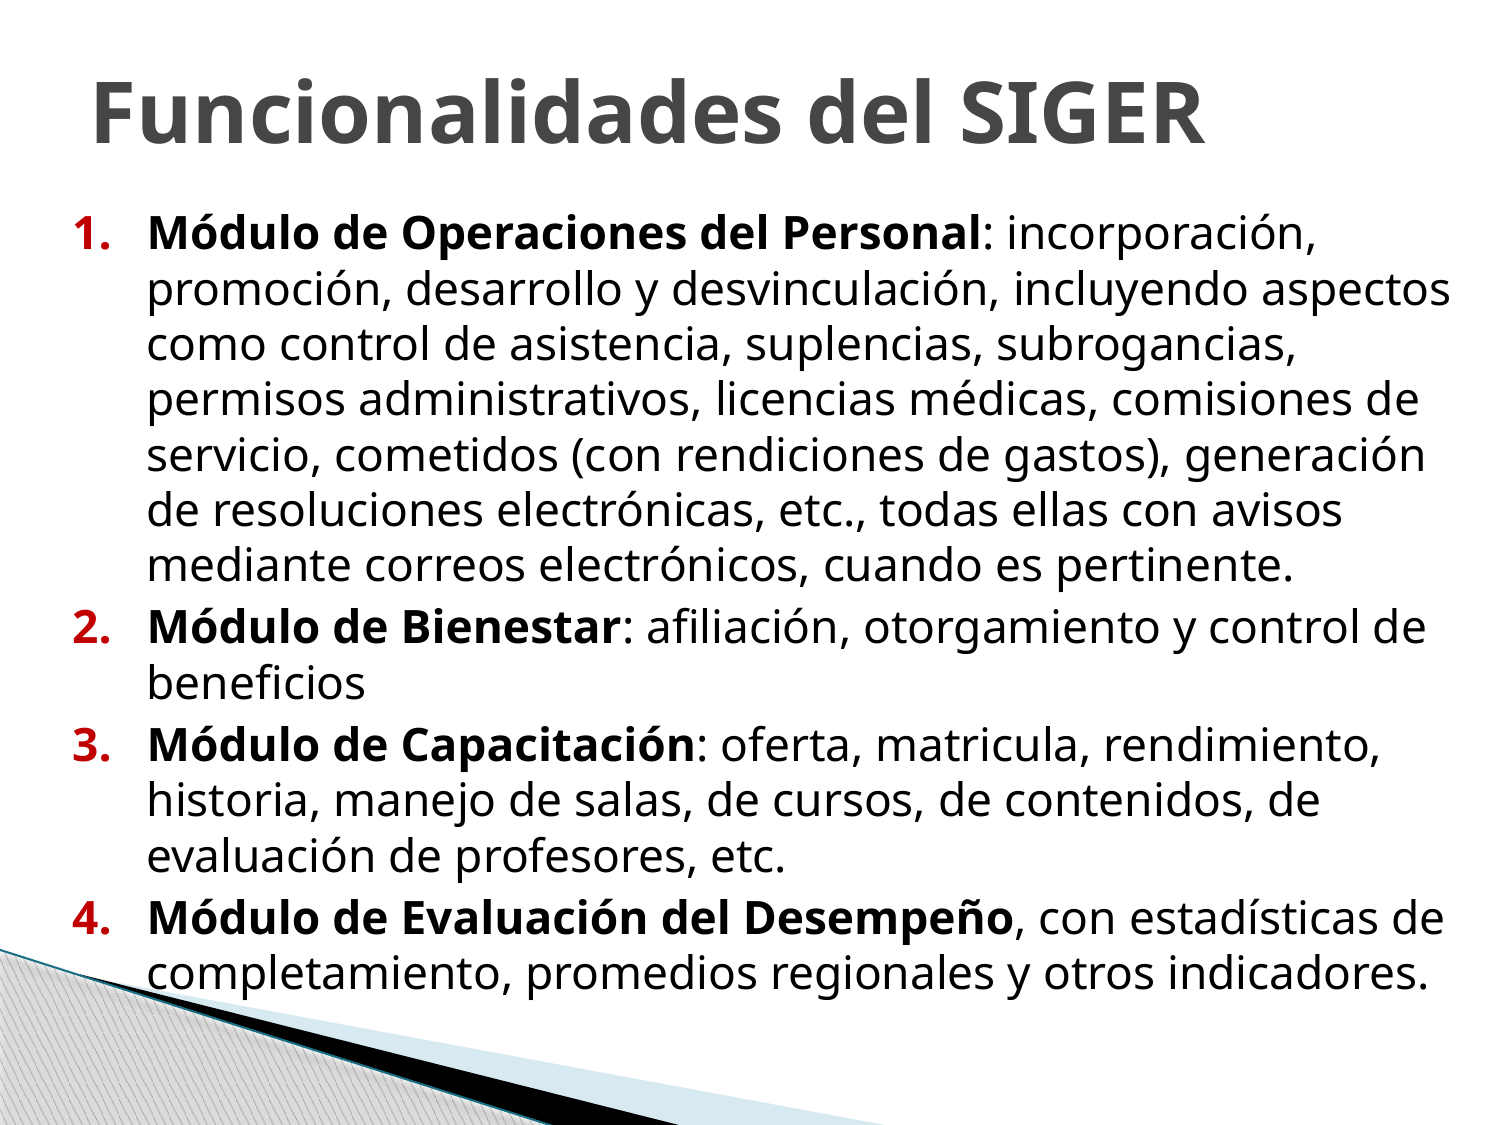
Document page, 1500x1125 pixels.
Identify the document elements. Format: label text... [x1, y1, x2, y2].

title Funcionalidades del SIGER [75, 45, 1425, 173]
list Módulo de Operaciones del Personal: incorporación, promoción, desarrollo y desvinculación, incluyendo aspectos como control de asistencia, suplencias, subrogancias, permisos administrativos, licencias médicas, comisiones de servicio, cometidos (con rendiciones de gastos), generación de resoluciones electrónicas, etc., todas ellas con avisos mediante correos electrónicos, cuando es pertinente. Módulo de Bienestar: afiliación, otorgamiento y control de beneficios Módulo de Capacitación: oferta, matricula, rendimiento, historia, manejo de salas, de cursos, de contenidos, de evaluación de profesores, etc. Módulo de Evaluación del Desempeño, con estadísticas de completamiento, promedios regionales y otros indicadores. [41, 196, 1471, 1125]
